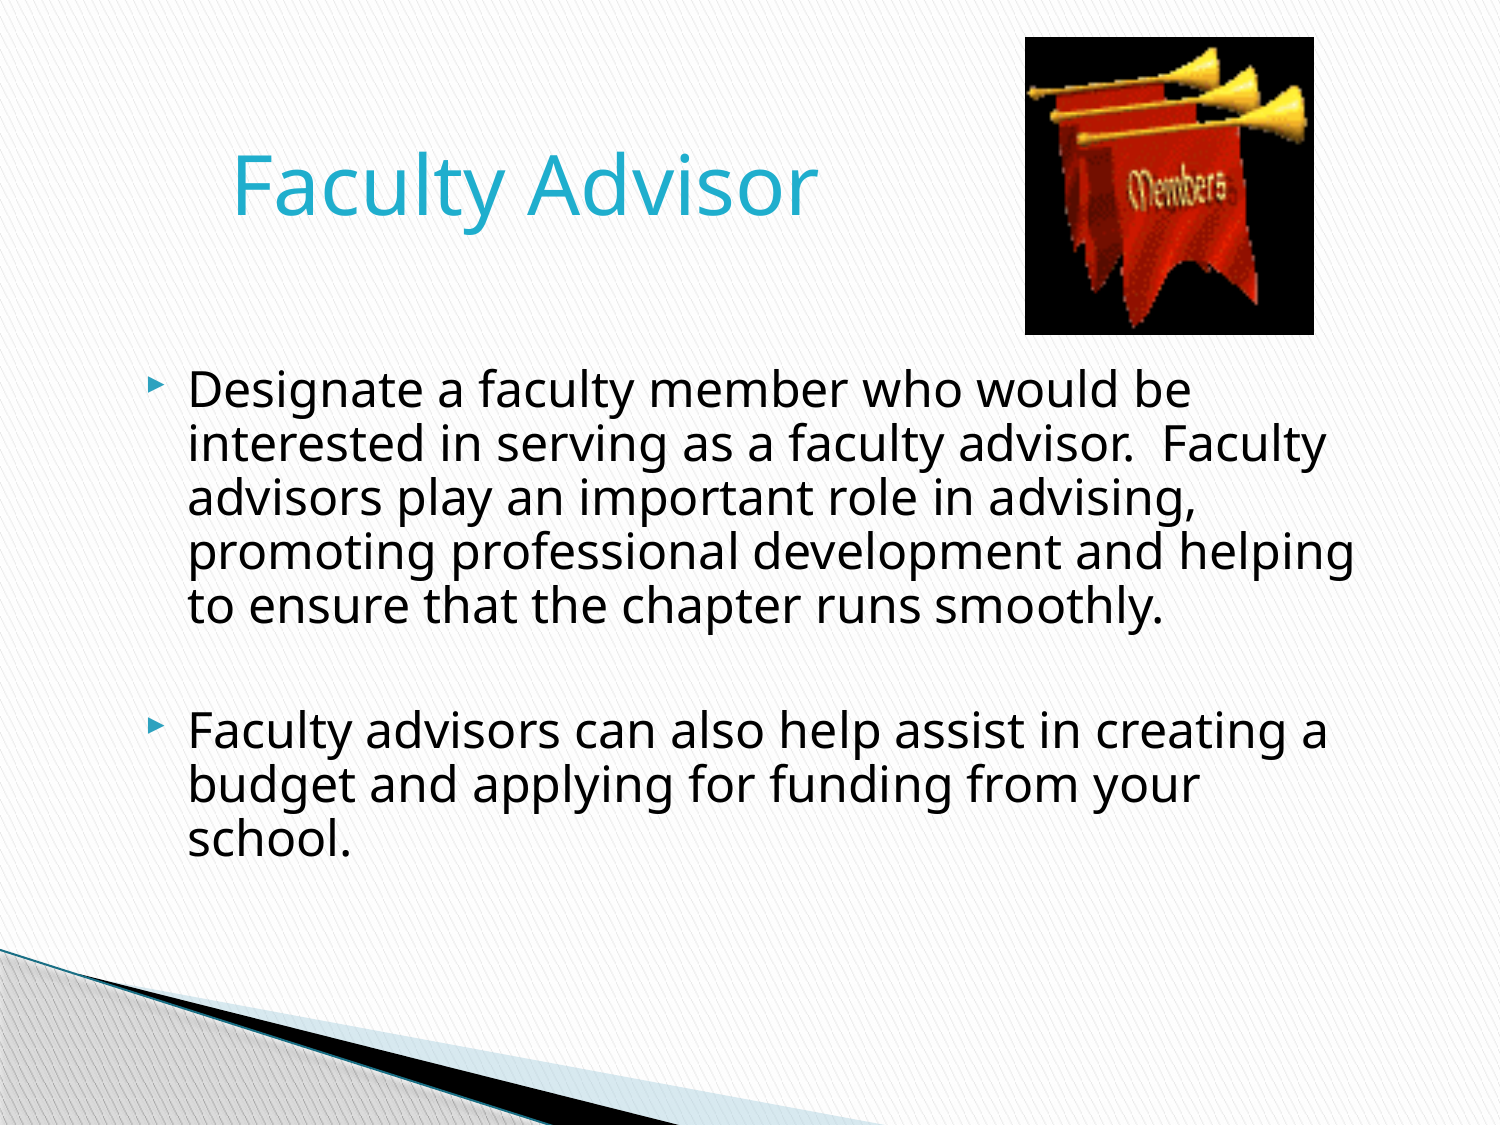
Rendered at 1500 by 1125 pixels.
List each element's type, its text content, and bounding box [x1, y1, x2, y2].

list Designate a faculty member who would be interested in serving as a faculty advisor. Faculty advisors play an important role in advising, promoting professional development and helping to ensure that the chapter runs smoothly. Faculty advisors can also help assist in creating a budget and applying for funding from your school. [112, 303, 1388, 1079]
picture [1024, 37, 1314, 335]
text_box Faculty Advisor [112, 124, 940, 240]
